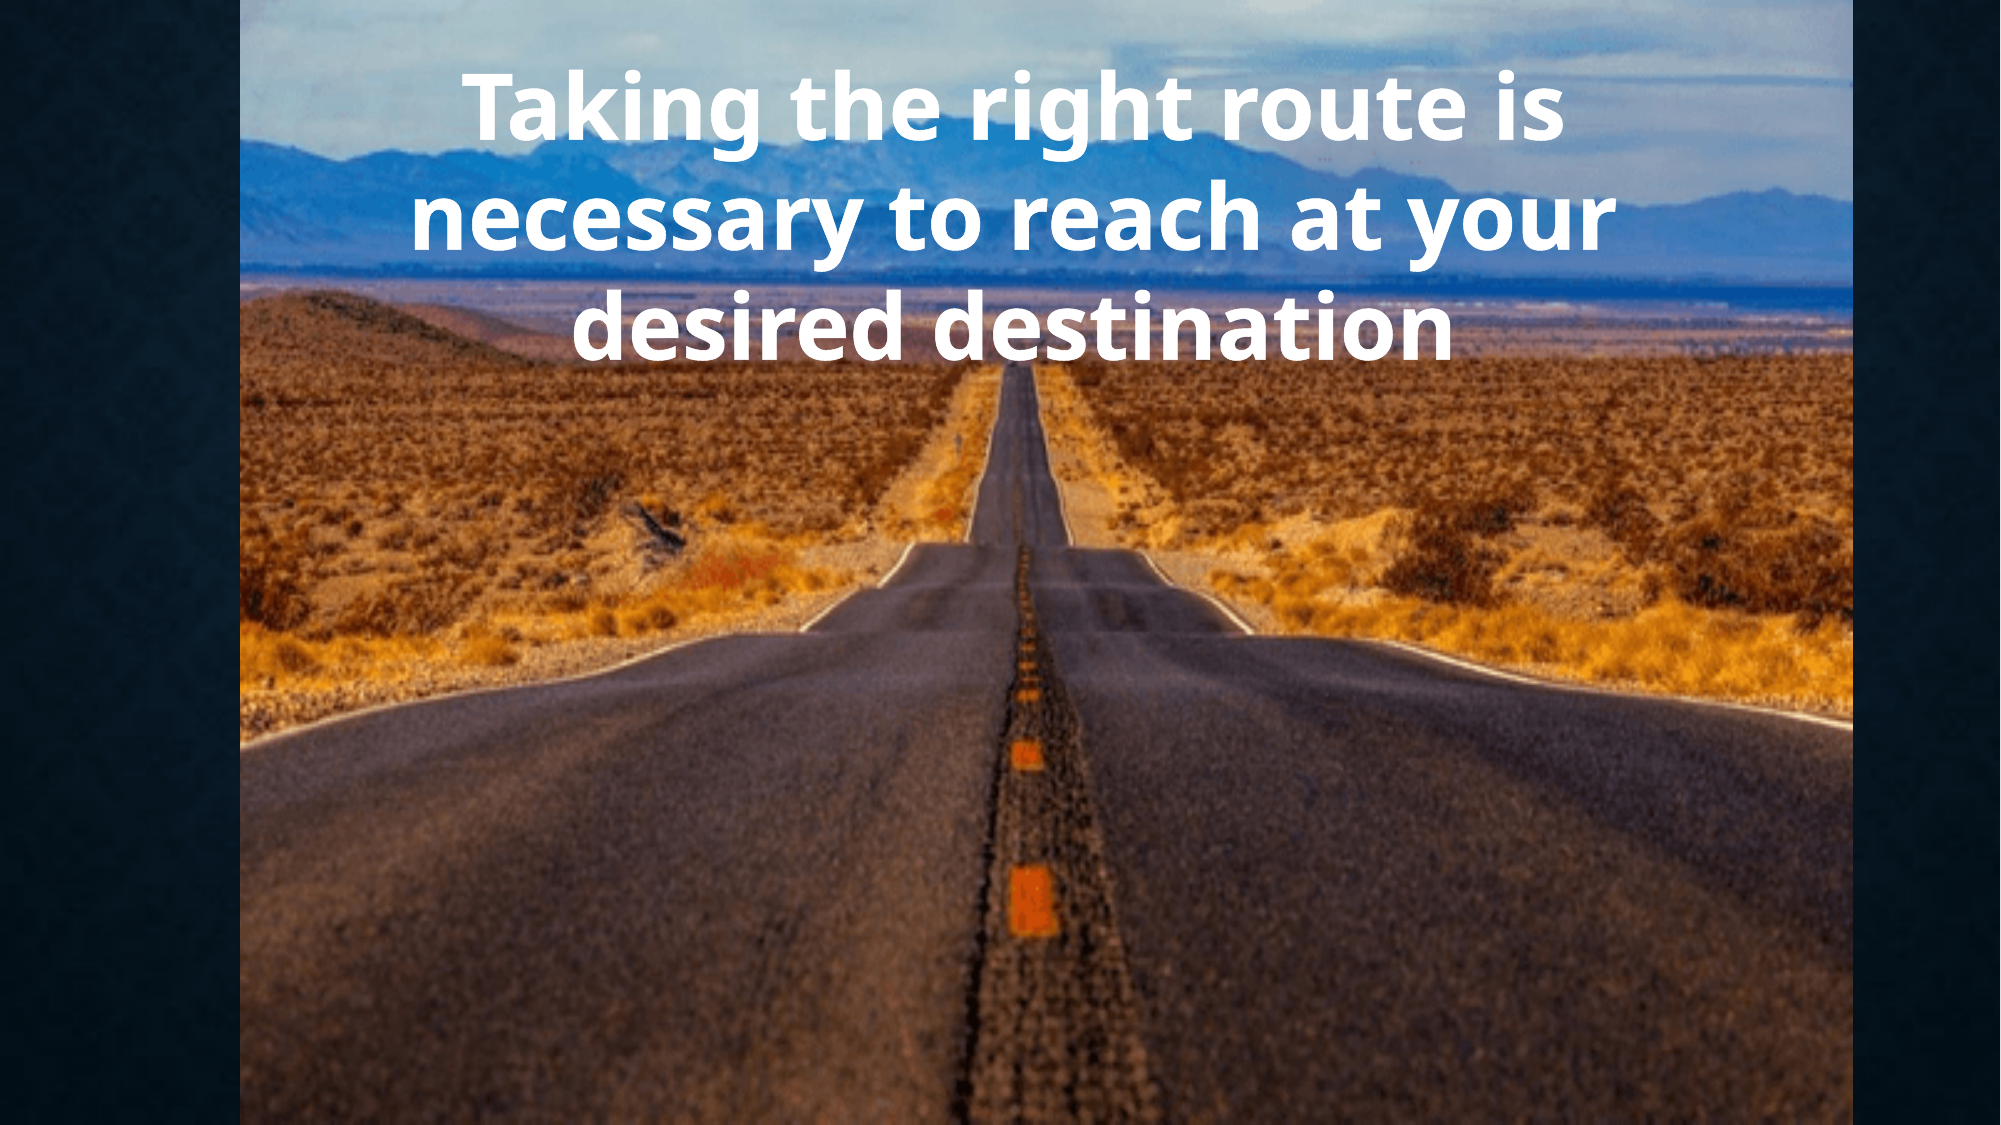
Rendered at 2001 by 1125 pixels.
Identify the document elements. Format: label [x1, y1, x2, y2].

picture [239, 0, 1853, 1125]
